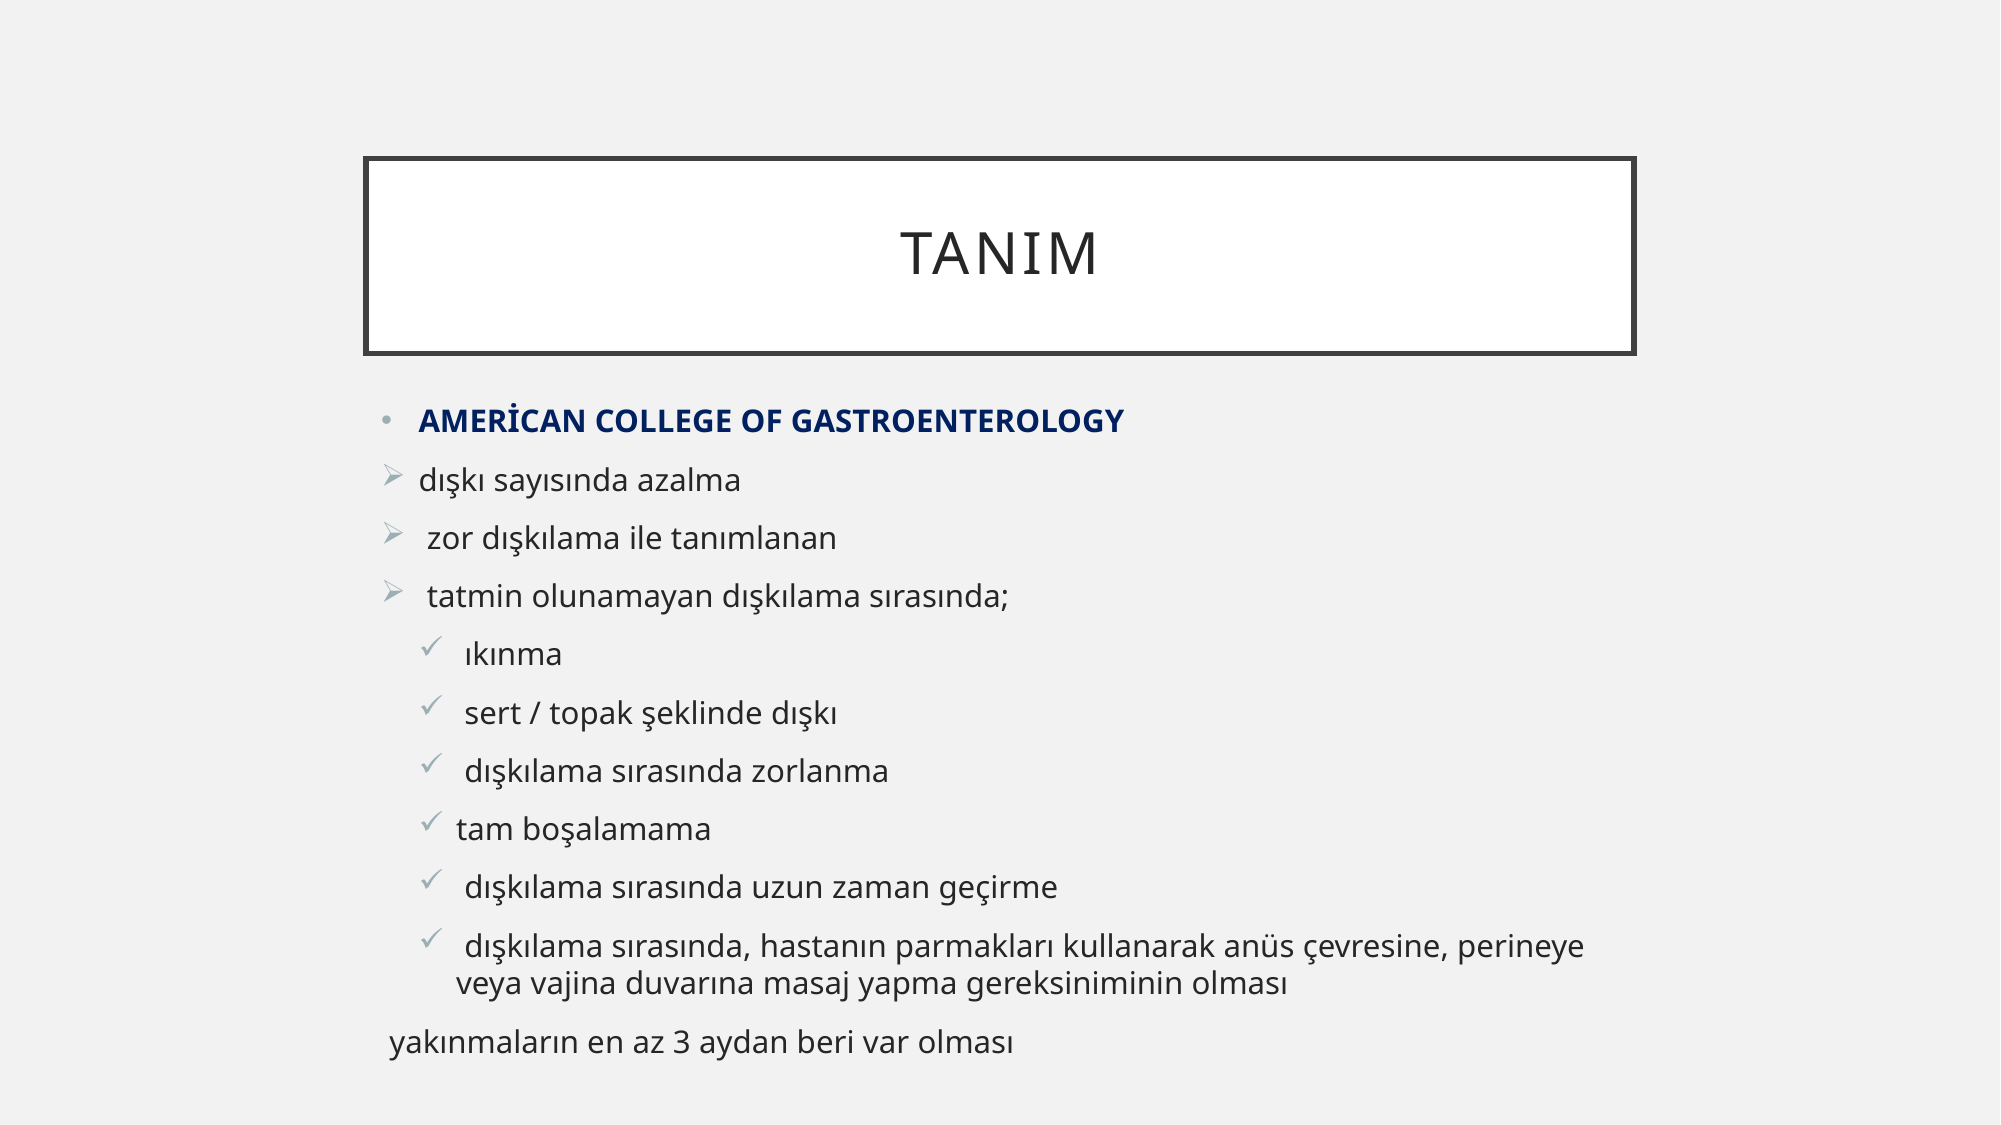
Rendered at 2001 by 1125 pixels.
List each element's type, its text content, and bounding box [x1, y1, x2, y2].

list AMERİCAN COLLEGE OF GASTROENTEROLOGY dışkı sayısında azalma zor dışkılama ile tanımlanan tatmin olunamayan dışkılama sırasında; ıkınma sert / topak şeklinde dışkı dışkılama sırasında zorlanma tam boşalamama dışkılama sırasında uzun zaman geçirme dışkılama sırasında, hastanın parmakları kullanarak anüs çevresine, perineye veya vajina duvarına masaj yapma gereksiniminin olması yakınmaların en az 3 aydan beri var olması [366, 394, 1634, 1075]
title TANIM [363, 156, 1637, 356]
